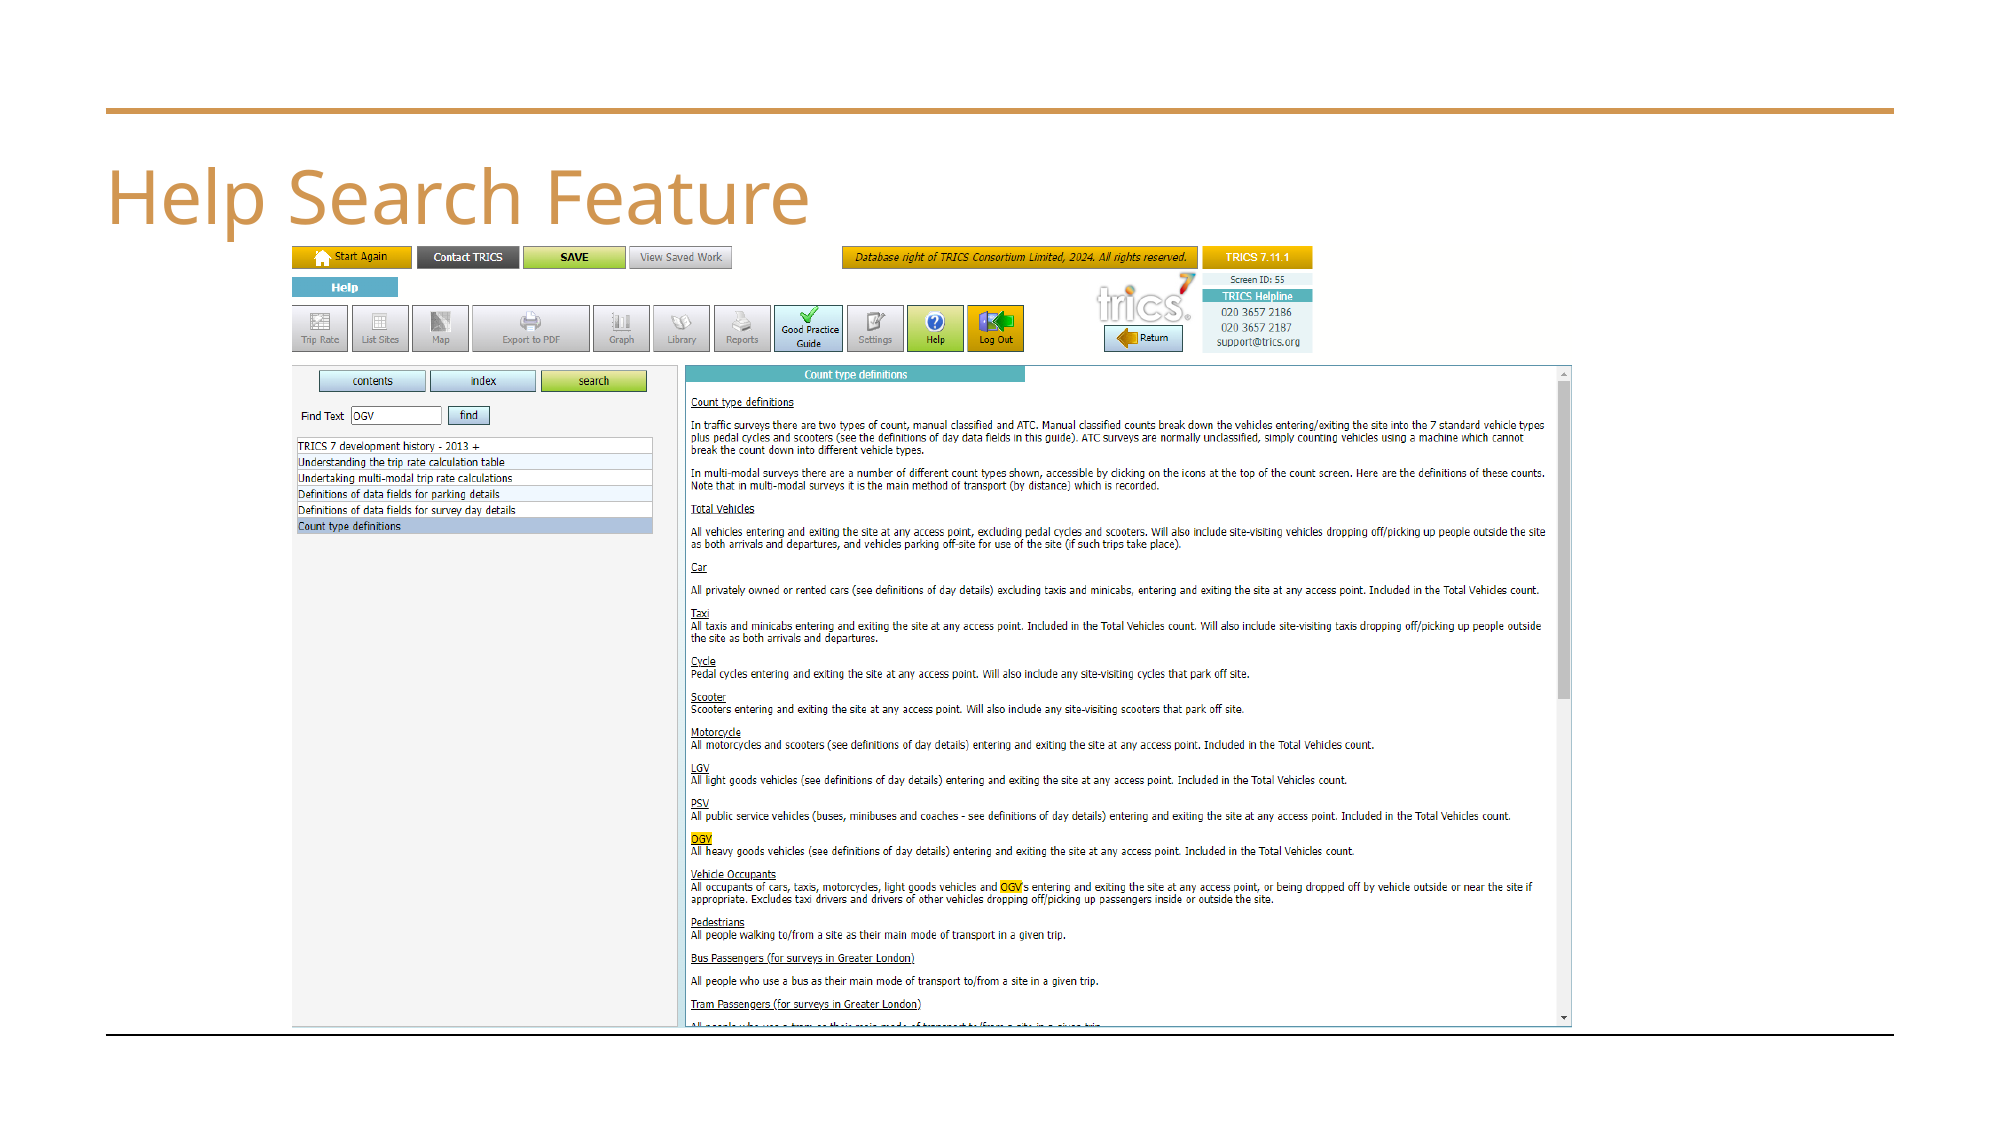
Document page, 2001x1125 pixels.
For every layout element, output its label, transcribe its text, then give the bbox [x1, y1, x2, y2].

title Help Search Feature [90, 156, 1894, 333]
picture [292, 244, 1572, 1028]
